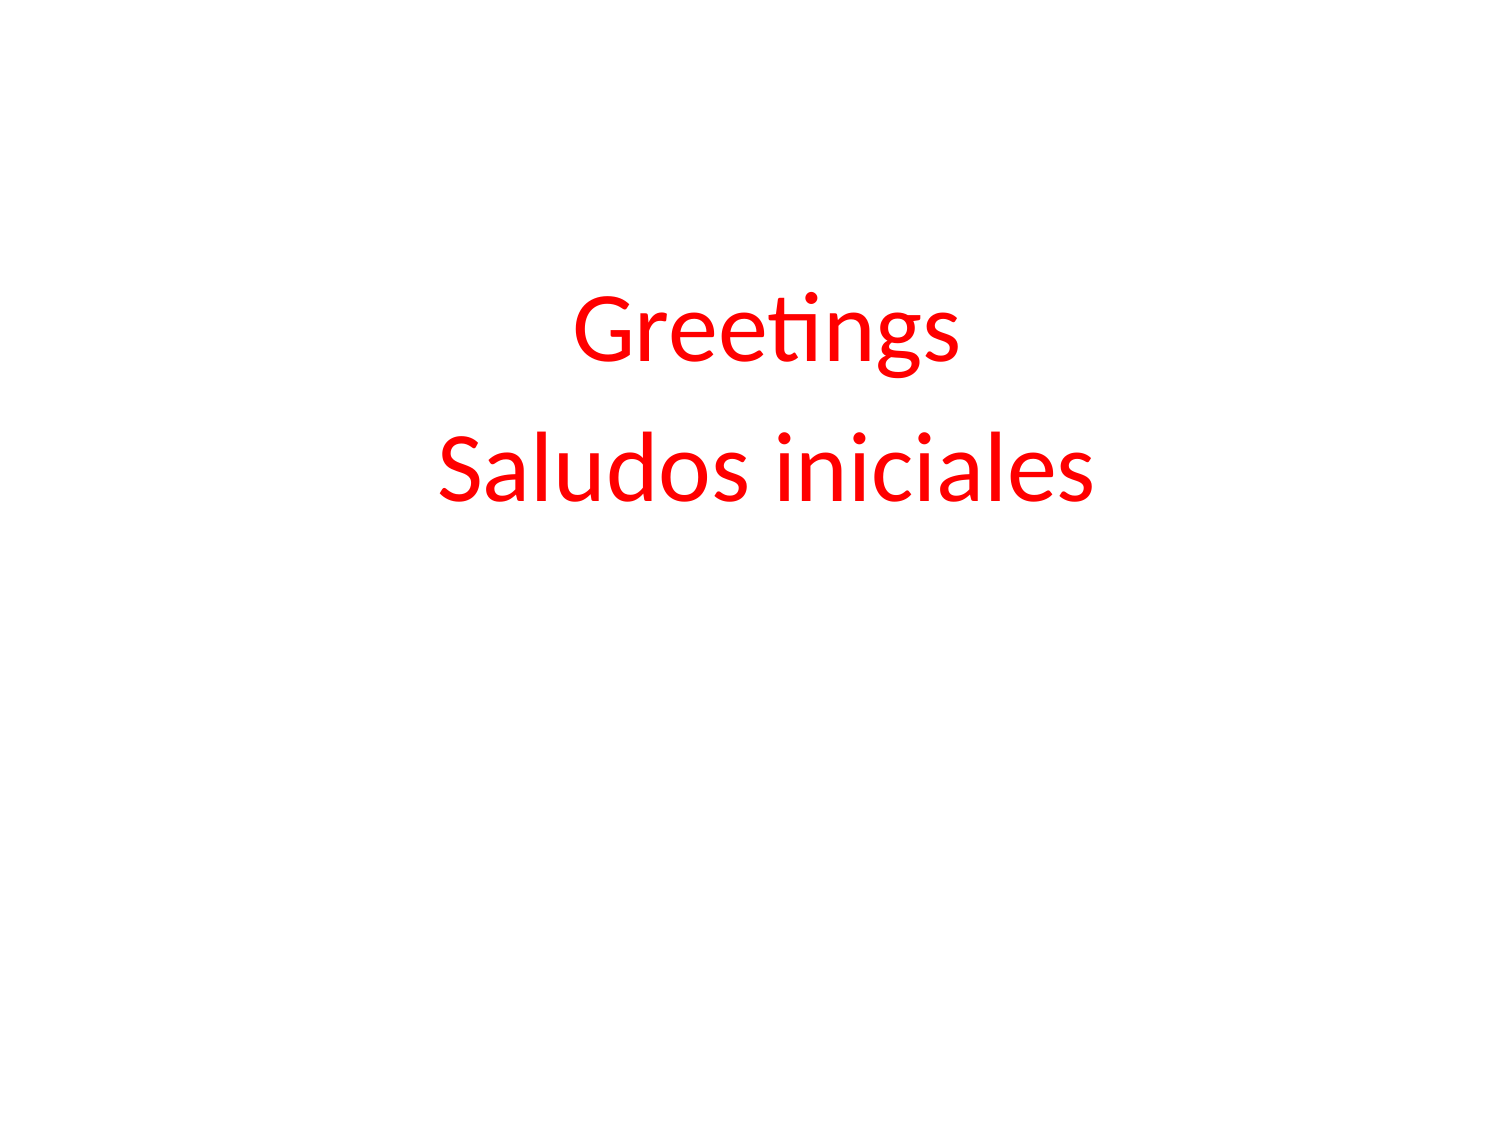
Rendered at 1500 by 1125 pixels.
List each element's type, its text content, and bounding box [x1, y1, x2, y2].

subtitle Greetings Saludos iniciales [242, 113, 1293, 941]
